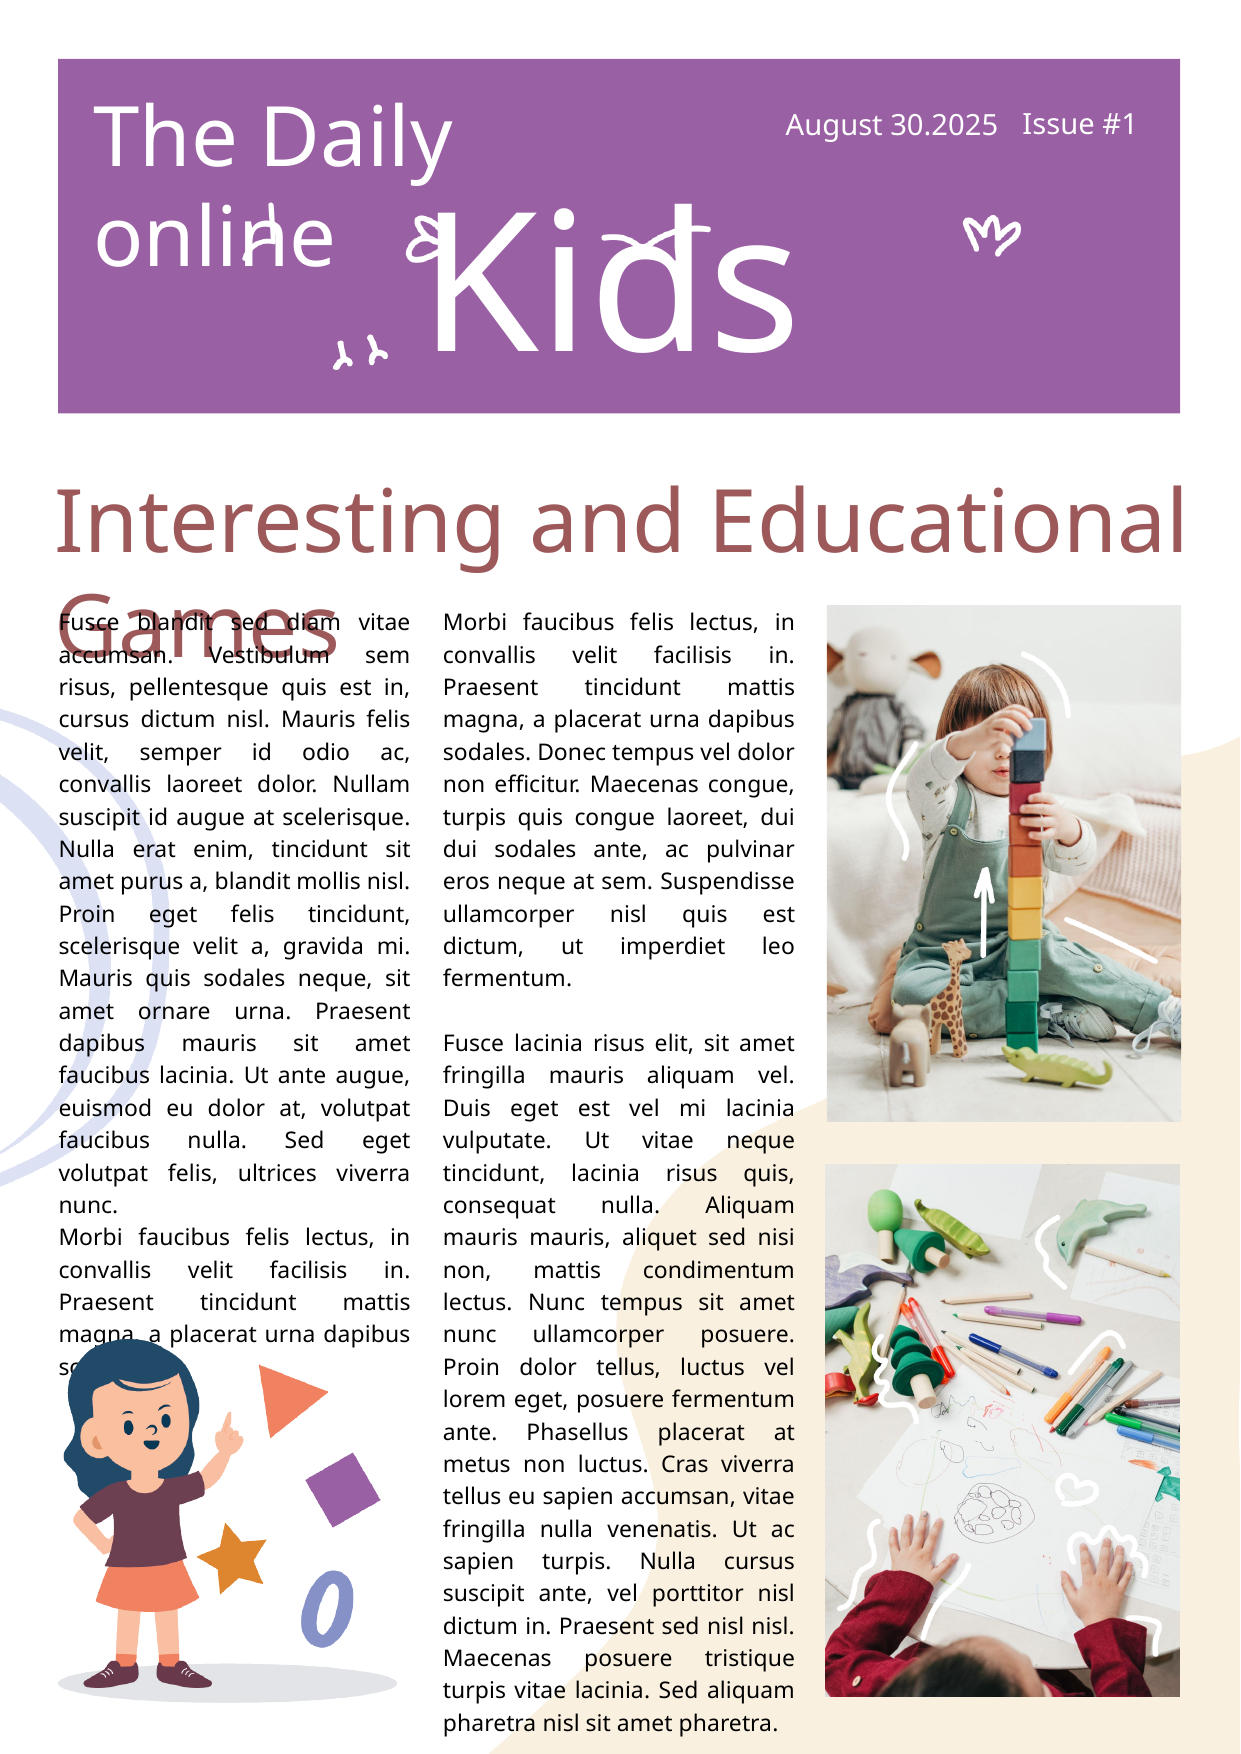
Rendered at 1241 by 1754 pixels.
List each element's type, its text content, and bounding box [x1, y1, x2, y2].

picture [0, 701, 170, 1190]
text_box Interesting and Educational Games [54, 464, 1222, 675]
picture [405, 215, 451, 264]
text_box Fusce blandit sed diam vitae accumsan. Vestibulum sem risus, pellentesque quis est in, cursus dictum nisl. Mauris felis velit, semper id odio ac, convallis laoreet dolor. Nullam suscipit id augue at scelerisque. Nulla erat enim, tincidunt sit amet purus a, blandit mollis nisl. Proin eget felis tincidunt, scelerisque velit a, gravida mi. Mauris quis sodales neque, sit amet ornare urna. Praesent dapibus mauris sit amet faucibus lacinia. Ut ante augue, euismod eu dolor at, volutpat faucibus nulla. Sed eget volutpat felis, ultrices viverra nunc. Morbi faucibus felis lectus, in convallis velit facilisis in. Praesent tincidunt mattis magna, a placerat urna dapibus sodales. [58, 603, 411, 1413]
picture [333, 334, 388, 371]
picture [57, 1339, 398, 1703]
picture [962, 215, 1021, 257]
text_box Morbi faucibus felis lectus, in convallis velit facilisis in. Praesent tincidunt mattis magna, a placerat urna dapibus sodales. Donec tempus vel dolor non efficitur. Maecenas congue, turpis quis congue laoreet, dui dui sodales ante, ac pulvinar eros neque at sem. Suspendisse ullamcorper nisl quis est dictum, ut imperdiet leo fermentum. Fusce lacinia risus elit, sit amet fringilla mauris aliquam vel. Duis eget est vel mi lacinia vulputate. Ut vitae neque tincidunt, lacinia risus quis, consequat nulla. Aliquam mauris mauris, aliquet sed nisi non, mattis condimentum lectus. Nunc tempus sit amet nunc ullamcorper posuere. Proin dolor tellus, luctus vel lorem eget, posuere fermentum ante. Phasellus placerat at metus non luctus. Cras viverra tellus eu sapien accumsan, vitae fringilla nulla venenatis. Ut ac sapien turpis. Nulla cursus suscipit ante, vel porttitor nisl dictum in. Praesent sed nisl nisl. Maecenas posuere tristique turpis vitae lacinia. Sed aliquam pharetra nisl sit amet pharetra. [442, 603, 796, 1736]
text_box Issue #1 [1017, 105, 1139, 141]
text_box [58, 58, 1181, 157]
picture [467, 604, 1241, 1754]
text_box The Daily online [93, 82, 652, 283]
picture [601, 224, 712, 250]
picture [241, 202, 276, 261]
text_box August 30.2025 [785, 106, 1022, 142]
text_box Kids Newspaper [0, 157, 1231, 623]
